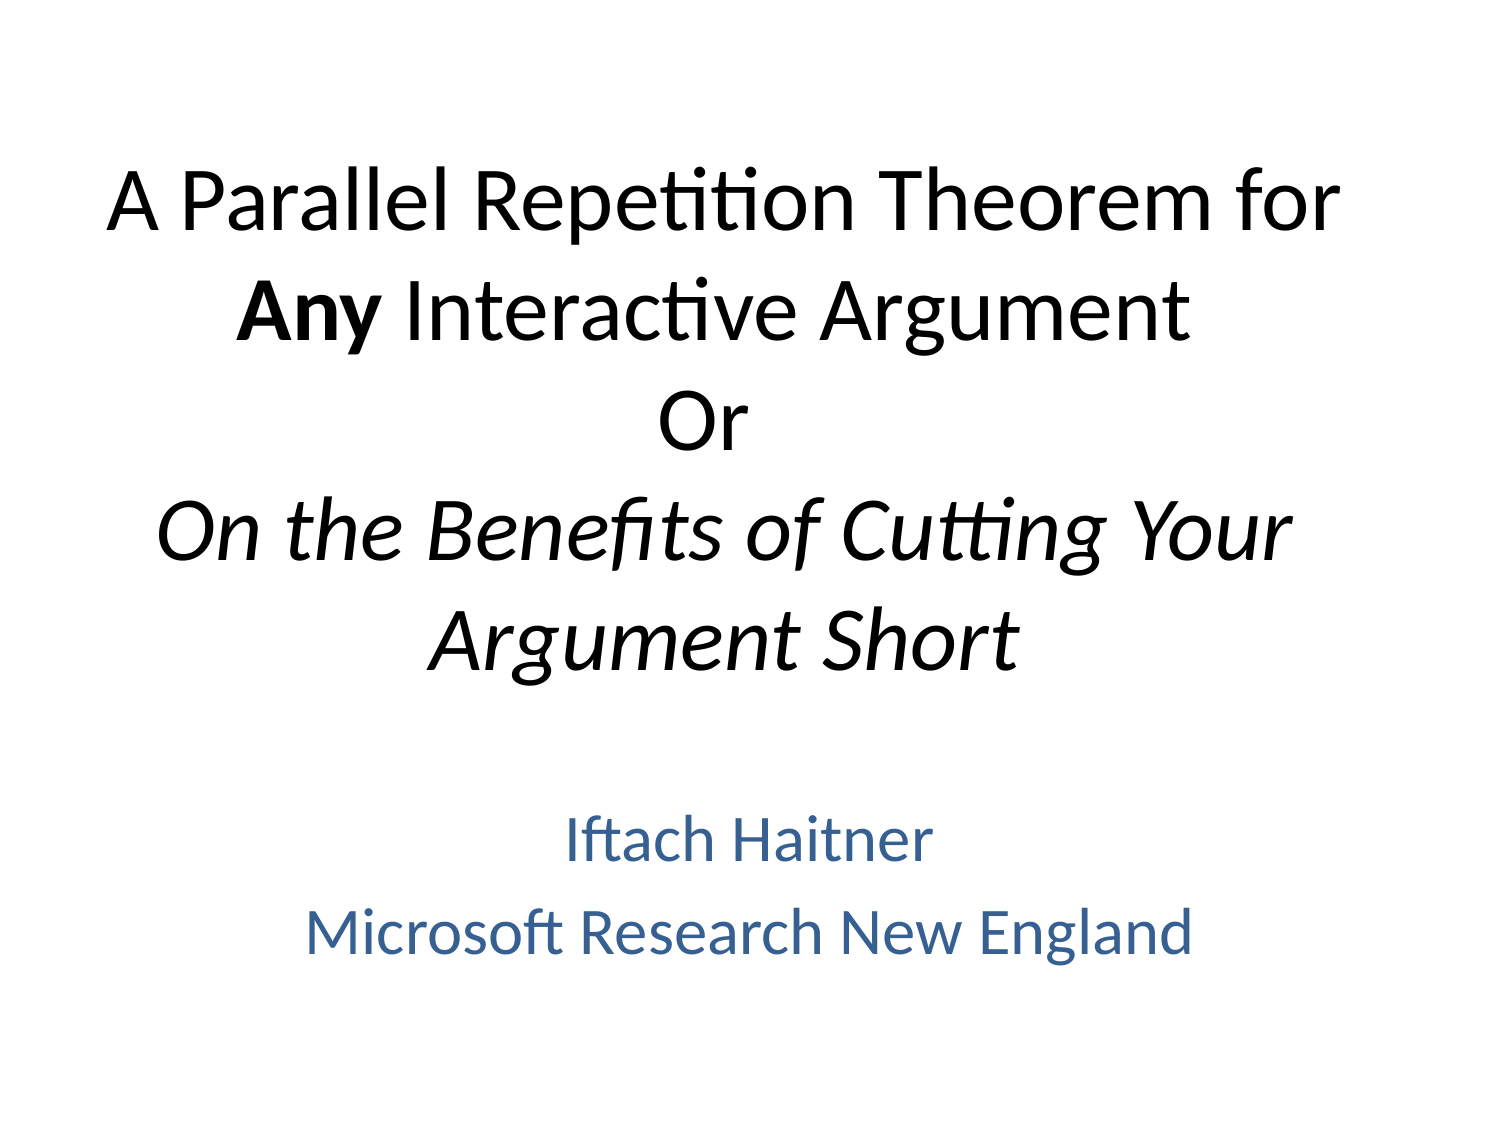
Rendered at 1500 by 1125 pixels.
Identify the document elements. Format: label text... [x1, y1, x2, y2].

title A Parallel Repetition Theorem for Any Interactive Argument Or On the Benefits of Cutting Your Argument Short [87, 99, 1363, 729]
subtitle Iftach Haitner Microsoft Research New England [225, 787, 1275, 1075]
